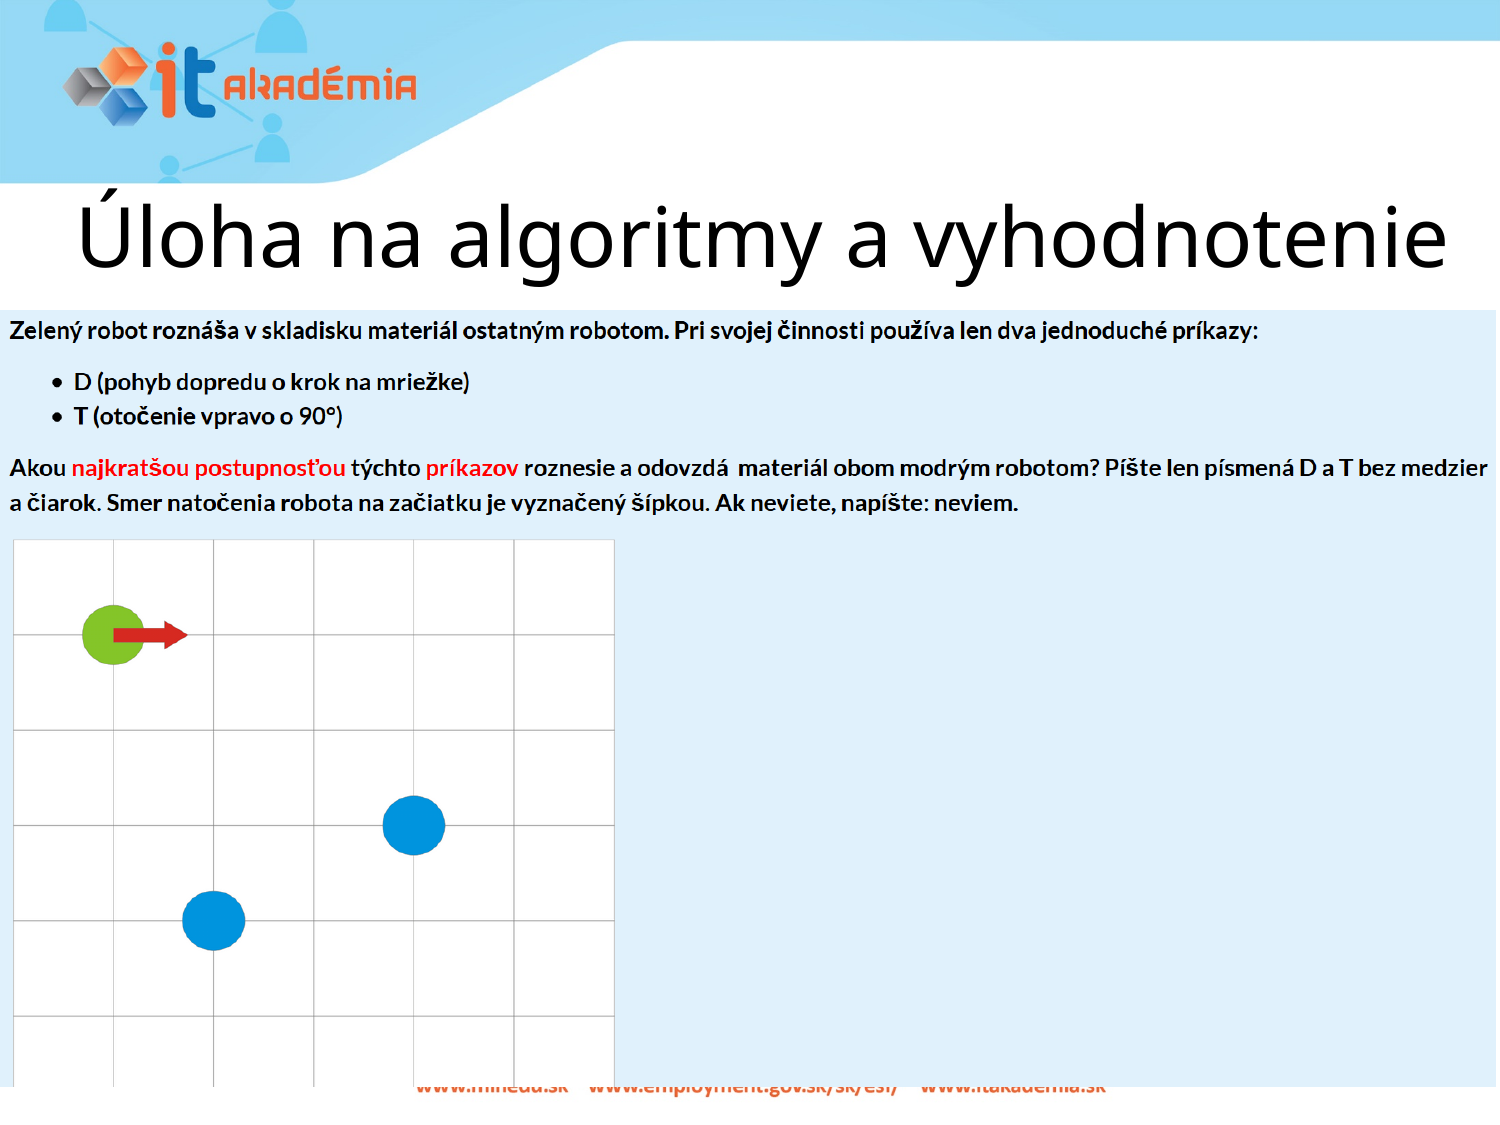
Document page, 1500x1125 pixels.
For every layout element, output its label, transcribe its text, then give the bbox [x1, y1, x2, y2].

picture [0, 0, 1500, 1125]
title Úloha na algoritmy a vyhodnotenie [60, 187, 1475, 310]
